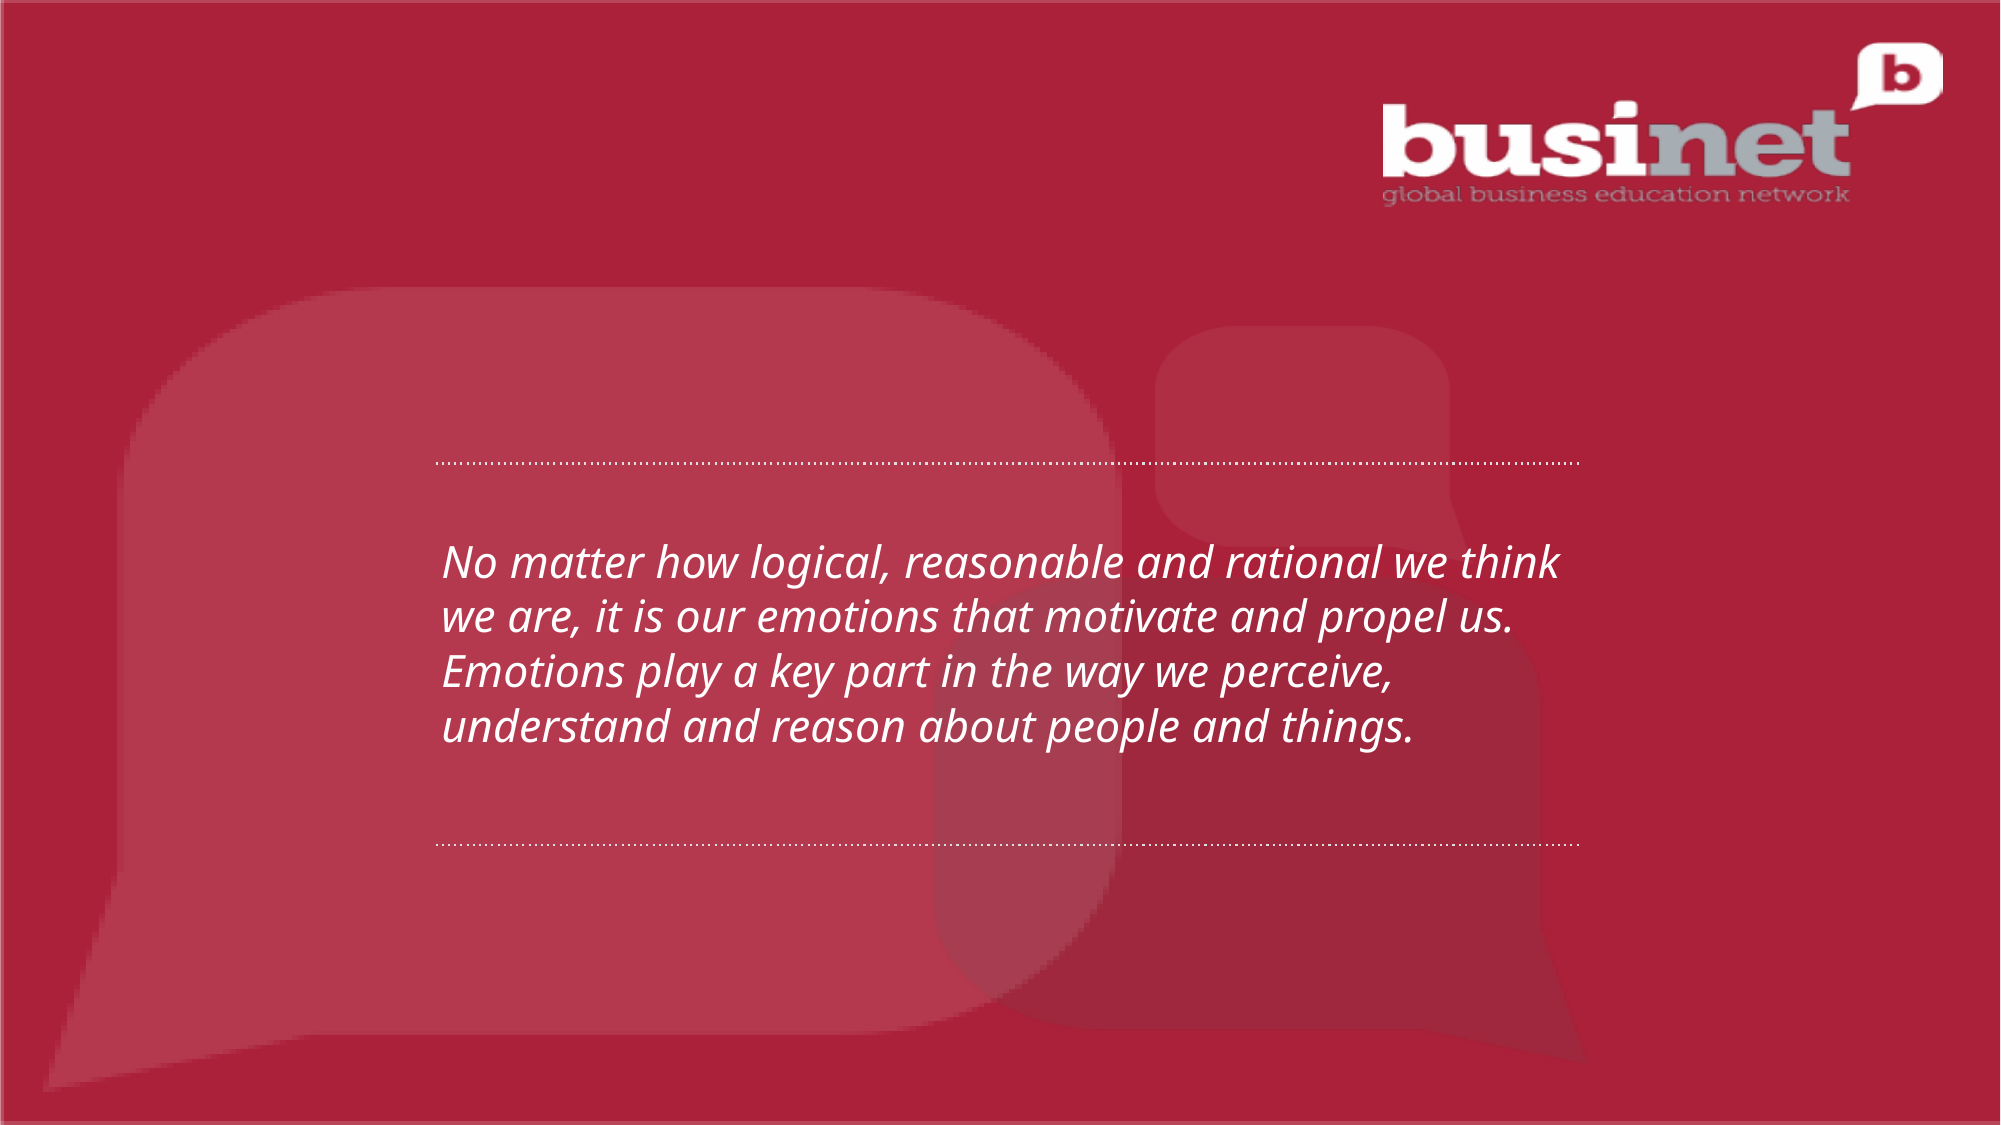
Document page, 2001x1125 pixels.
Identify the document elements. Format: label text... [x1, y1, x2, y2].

list No matter how logical, reasonable and rational we think we are, it is our emotions that motivate and propel us. Emotions play a key part in the way we perceive, understand and reason about people and things. [436, 529, 1580, 804]
picture [0, 0, 2001, 1125]
